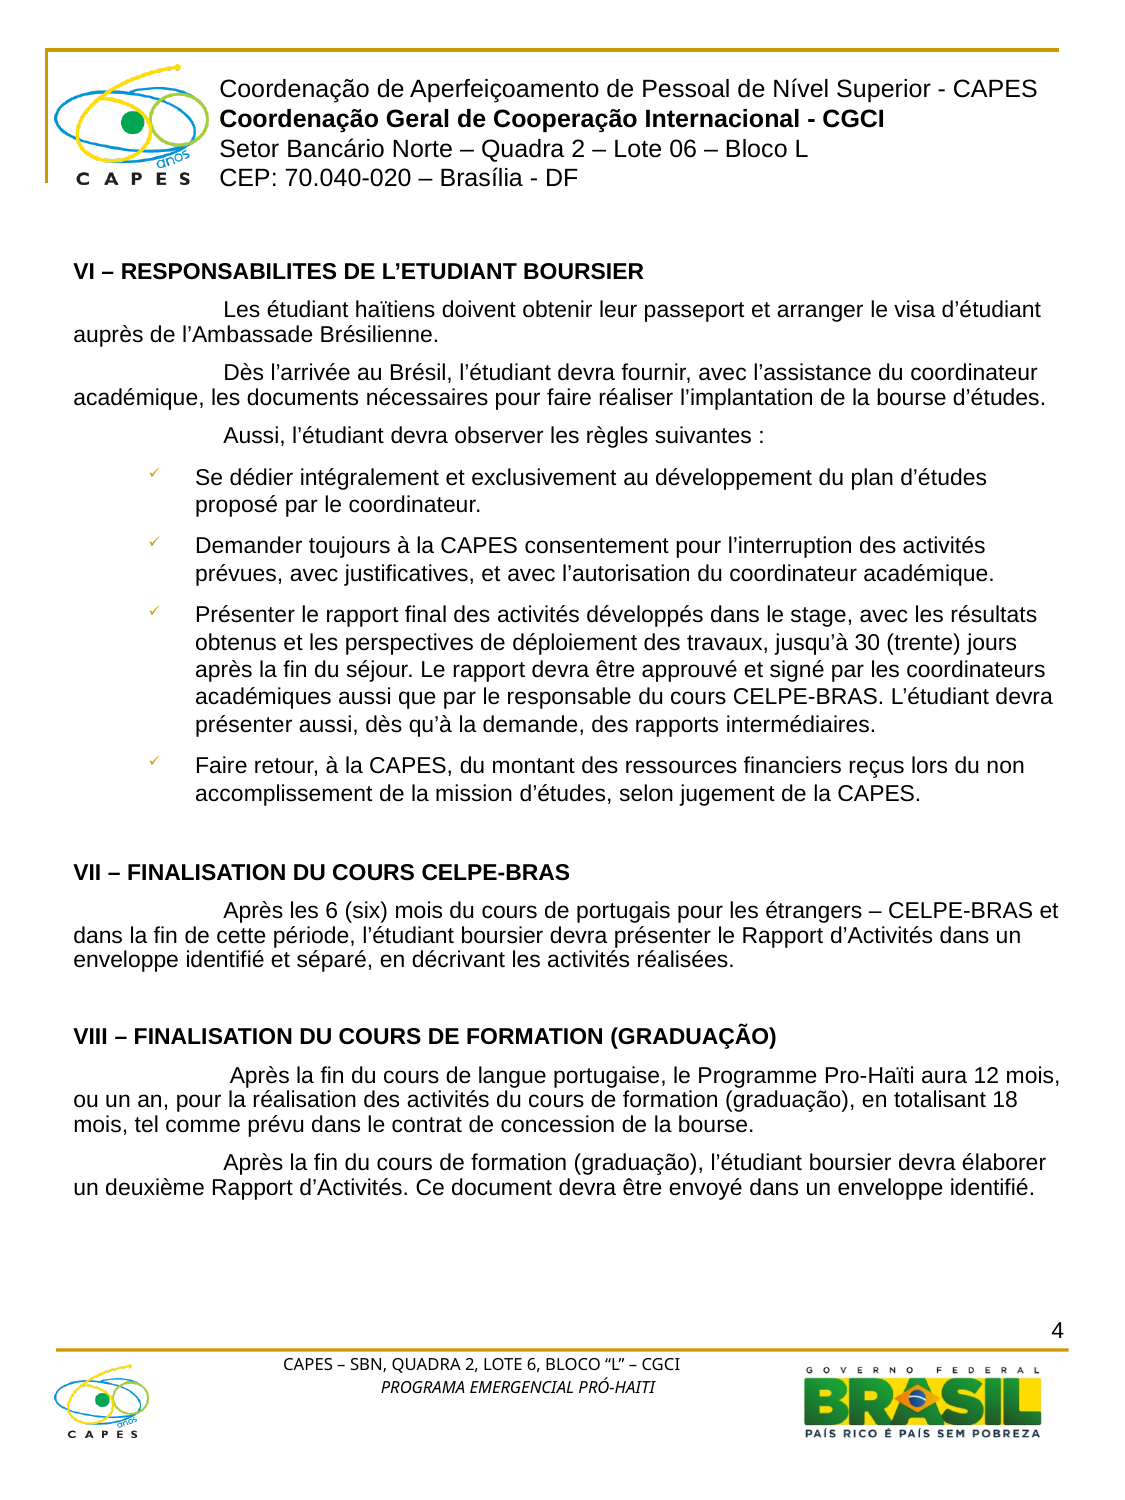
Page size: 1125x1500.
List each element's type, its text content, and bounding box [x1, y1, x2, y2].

text_box VI – RESPONSABILITES DE L’ETUDIANT BOURSIER Les étudiant haïtiens doivent obtenir leur passeport et arranger le visa d’étudiant auprès de l’Ambassade Brésilienne. Dès l’arrivée au Brésil, l’étudiant devra fournir, avec l’assistance du coordinateur académique, les documents nécessaires pour faire réaliser l’implantation de la bourse d’études. Aussi, l’étudiant devra observer les règles suivantes : Se dédier intégralement et exclusivement au développement du plan d’études proposé par le coordinateur. Demander toujours à la CAPES consentement pour l’interruption des activités prévues, avec justificatives, et avec l’autorisation du coordinateur académique. Présenter le rapport final des activités développés dans le stage, avec les résultats obtenus et les perspectives de déploiement des travaux, jusqu’à 30 (trente) jours après la fin du séjour. Le rapport devra être approuvé et signé par les coordinateurs académiques aussi que par le responsable du cours CELPE-BRAS. L’étudiant devra présenter aussi, dès qu’à la demande, des rapports intermédiaires. Faire retour, à la CAPES, du montant des ressources financiers reçus lors du non accomplissement de la mission d’études, selon jugement de la CAPES. VII – FINALISATION DU COURS CELPE-BRAS Après les 6 (six) mois du cours de portugais pour les étrangers – CELPE-BRAS et dans la fin de cette période, l’étudiant boursier devra présenter le Rapport d’Activités dans un enveloppe identifié et séparé, en décrivant les activités réalisées. VIII – FINALISATION DU COURS DE FORMATION (GRADUAÇÃO) Après la fin du cours de langue portugaise, le Programme Pro-Haïti aura 12 mois, ou un an, pour la réalisation des activités du cours de formation (graduação), en totalisant 18 mois, tel comme prévu dans le contrat de concession de la bourse. Après la fin du cours de formation (graduação), l’étudiant boursier devra élaborer un deuxième Rapport d’Activités. Ce document devra être envoyé dans un enveloppe identifié. 4 [58, 210, 1083, 1392]
picture [54, 1392, 149, 1438]
picture [54, 1364, 58, 1393]
picture [786, 1392, 1059, 1452]
picture [54, 64, 209, 185]
